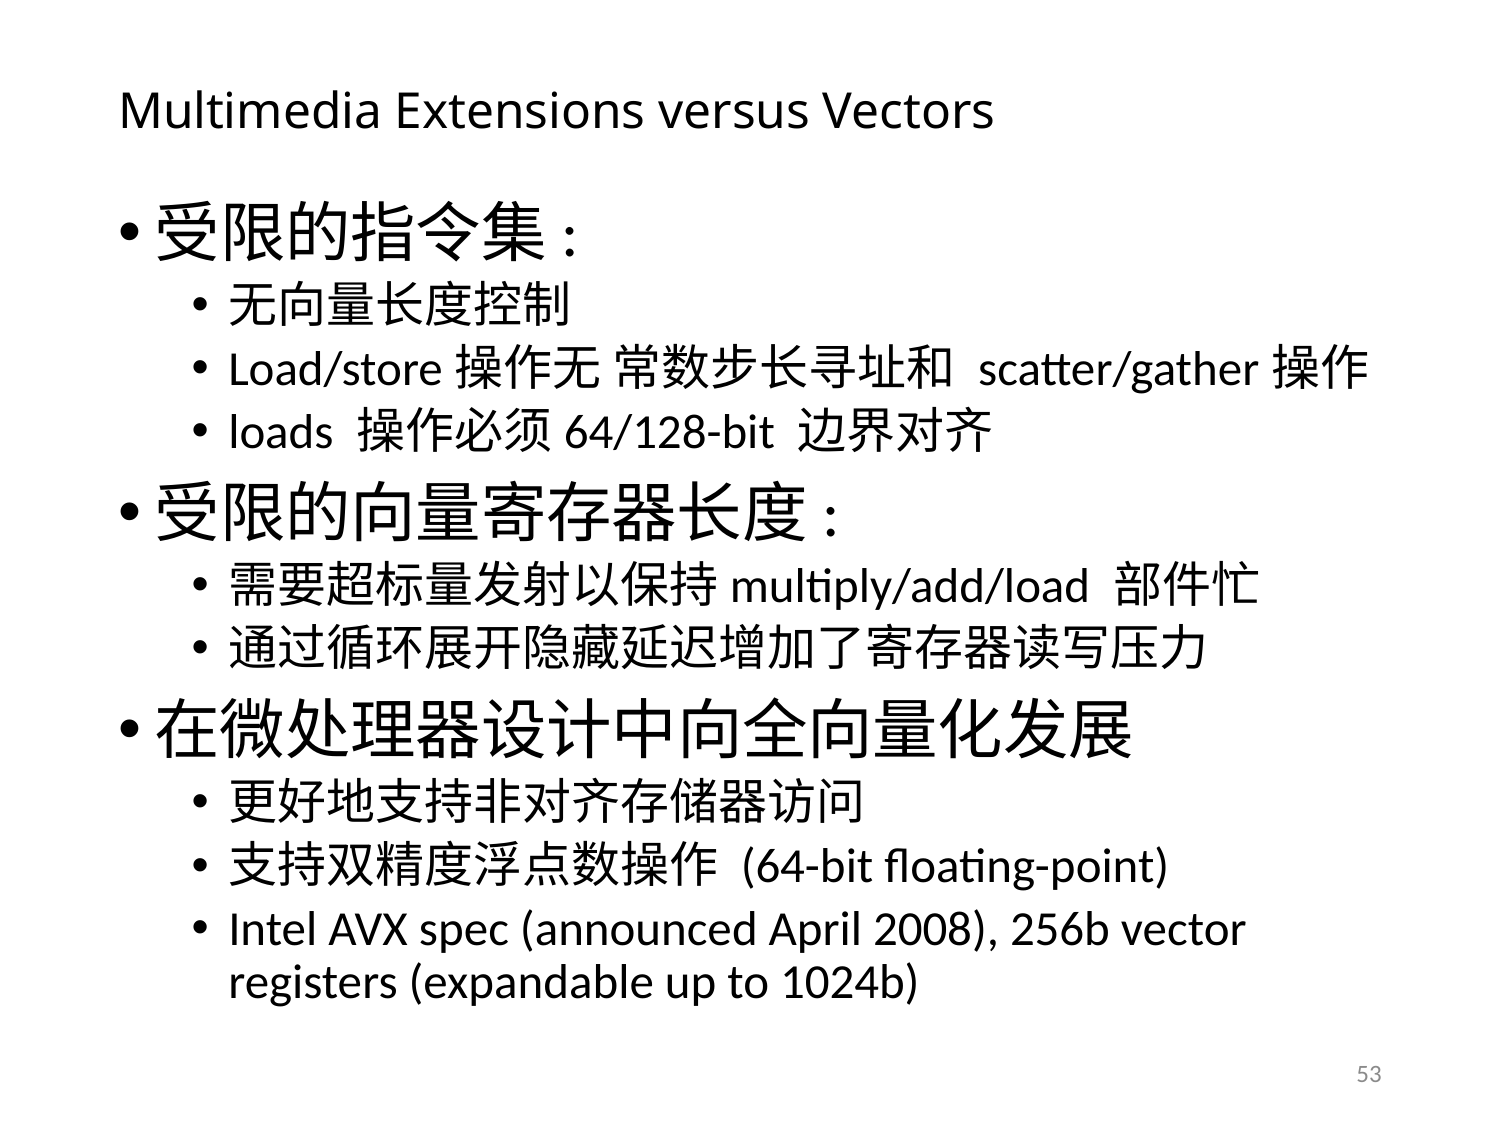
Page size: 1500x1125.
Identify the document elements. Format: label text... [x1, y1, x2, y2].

slide_number 53 [1059, 1042, 1397, 1103]
list 受限的指令集: 无向量长度控制 Load/store操作无 常数步长寻址和 scatter/gather操作 loads 操作必须64/128-bit 边界对齐 受限的向量寄存器长度: 需要超标量发射以保持multiply/add/load 部件忙 通过循环展开隐藏延迟增加了寄存器读写压力 在微处理器设计中向全向量化发展 更好地支持非对齐存储器访问 支持双精度浮点数操作 (64-bit floating-point) Intel AVX spec (announced April 2008), 256b vector registers (expandable up to 1024b) [103, 191, 1397, 1058]
title Multimedia Extensions versus Vectors [103, 77, 1460, 148]
